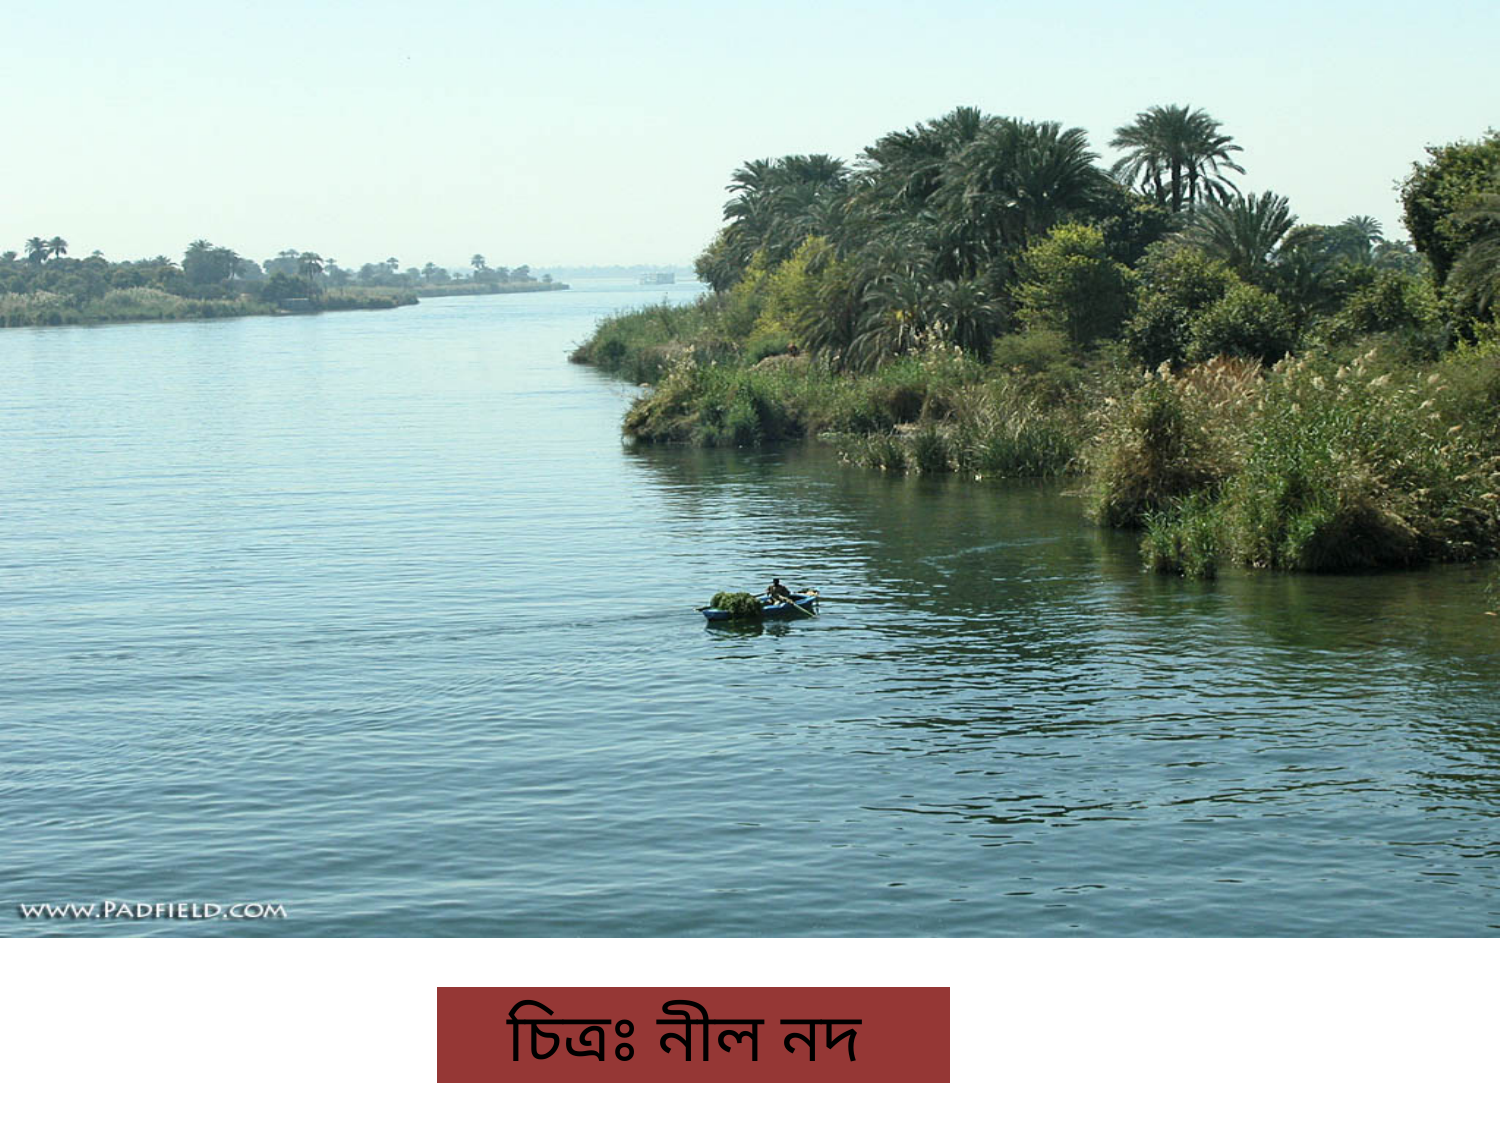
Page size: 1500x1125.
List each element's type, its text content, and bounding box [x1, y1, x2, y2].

picture [0, 0, 1500, 938]
text_box চিত্রঃ নীল নদ [437, 987, 950, 1083]
